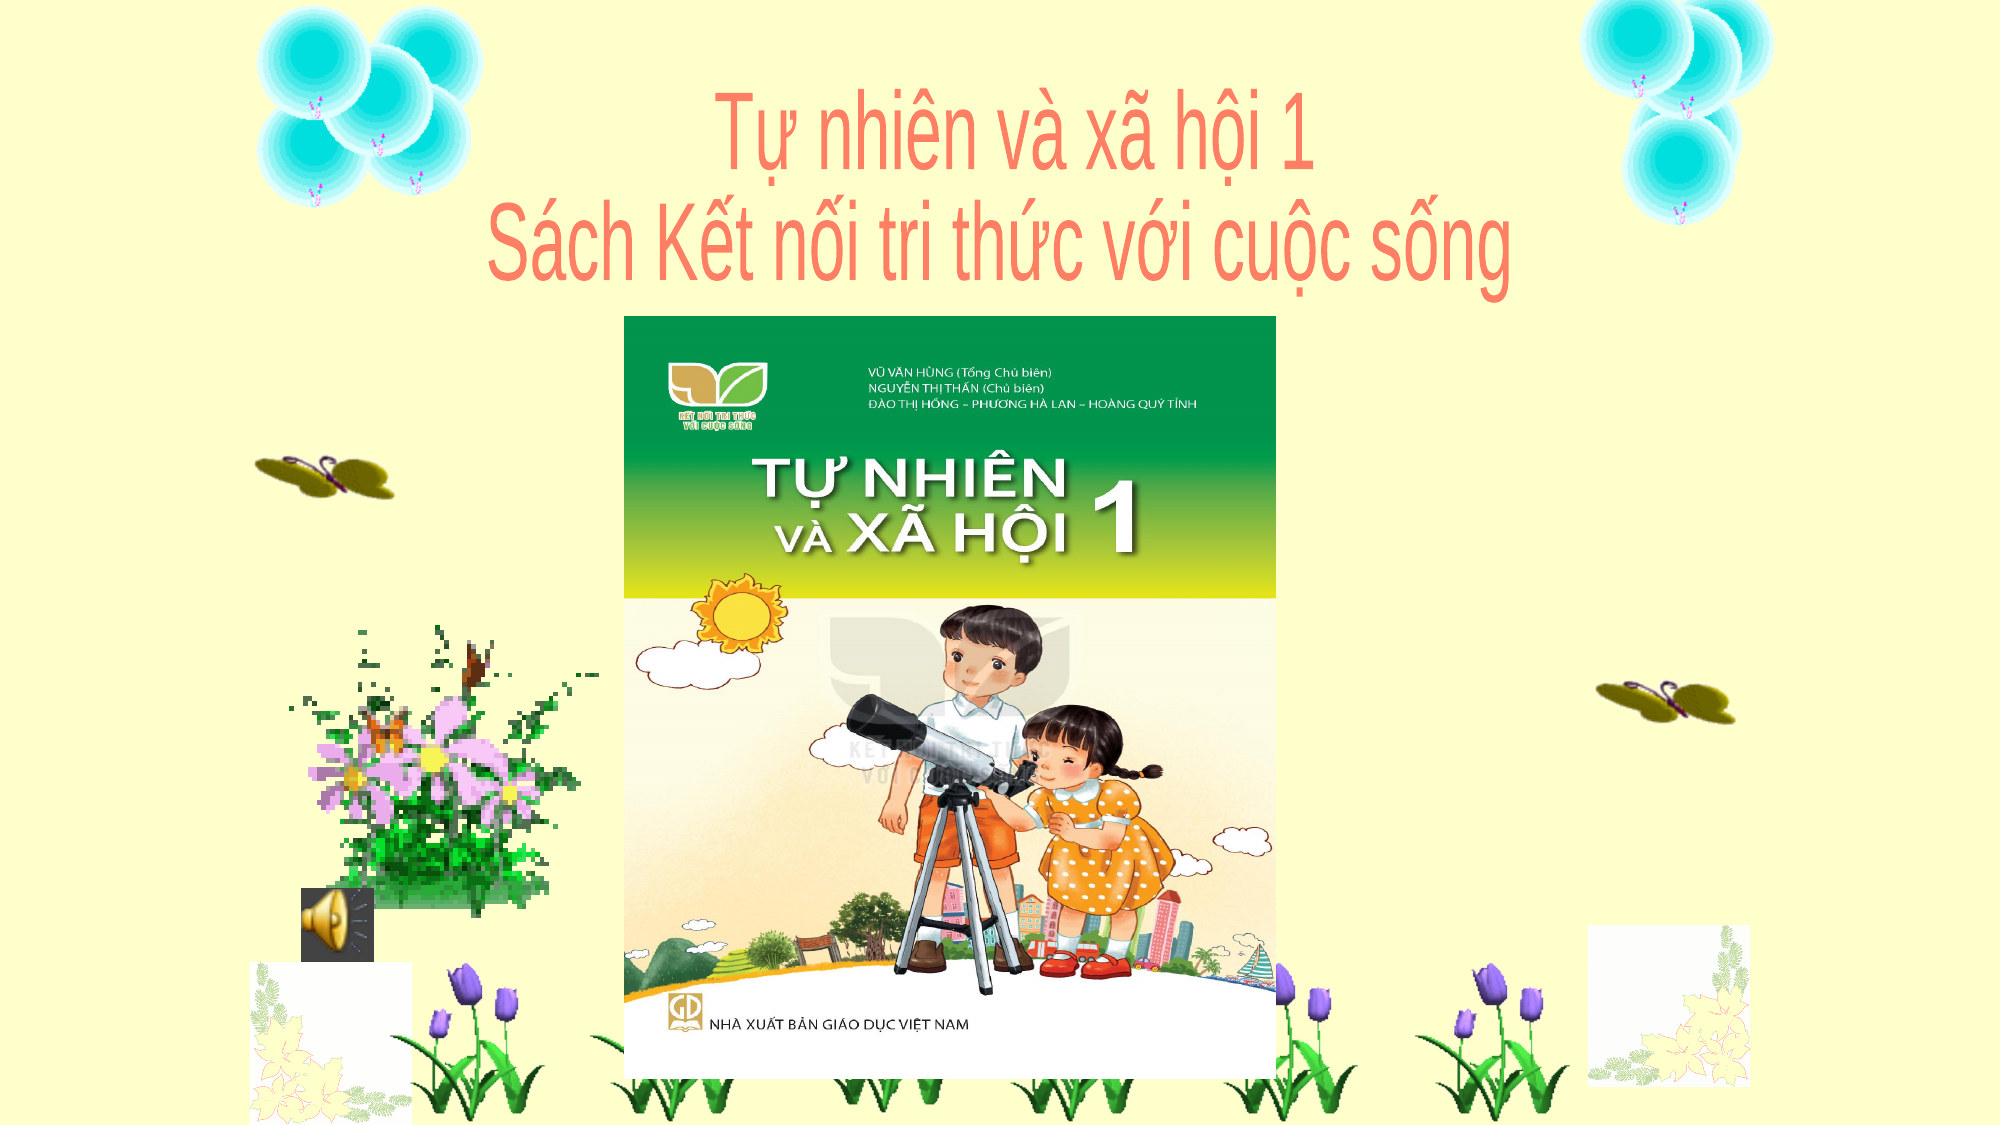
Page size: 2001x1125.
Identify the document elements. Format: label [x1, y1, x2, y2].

picture [1412, 946, 1576, 1125]
picture [249, 316, 1363, 1125]
picture [1572, 0, 1782, 233]
picture [1590, 648, 1751, 748]
picture [1587, 924, 1751, 1088]
picture [249, 0, 491, 215]
picture [249, 423, 410, 523]
